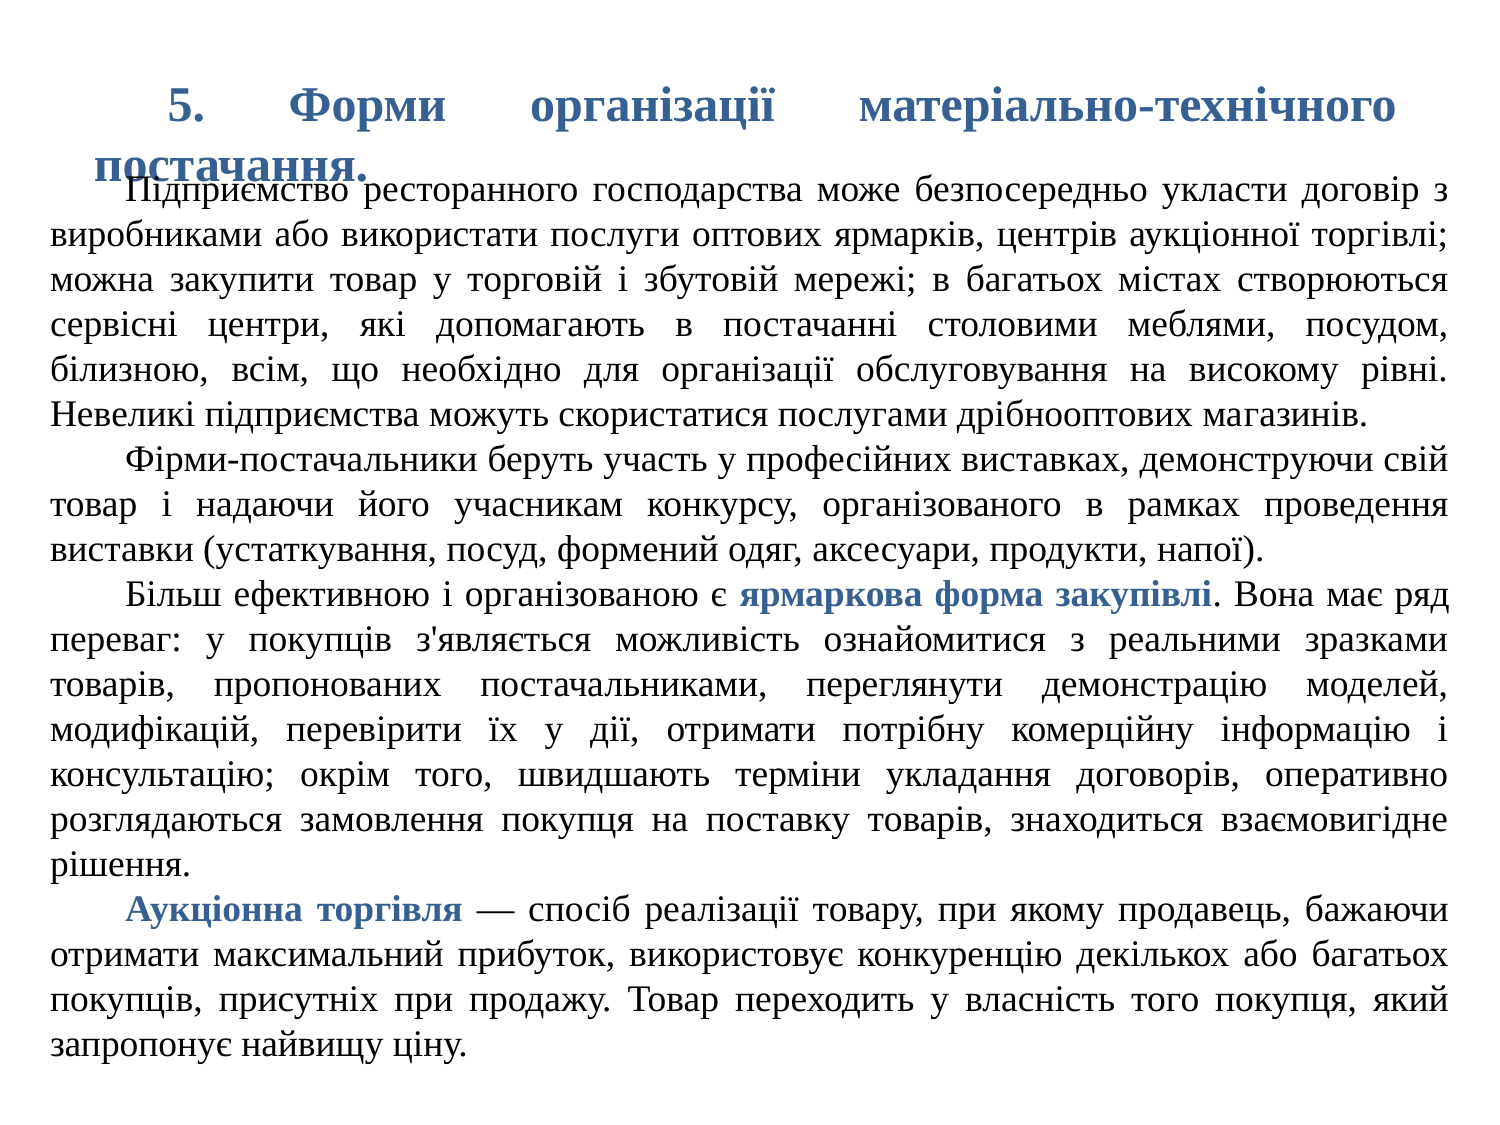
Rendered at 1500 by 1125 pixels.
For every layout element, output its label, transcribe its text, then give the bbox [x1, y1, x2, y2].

text_box 5. Форми організації матеріально-технічного постачання. [78, 94, 1413, 156]
text_box Підприємство ресторанного господарства може безпосередньо укласти договір з виробниками або використати послуги оптових ярмарків, центрів аукціонної торгівлі; можна закупити товар у торговій і збутовій мережі; в багатьох містах створюються сервісні центри, які допомагають в постачанні столовими меблями, посудом, білизною, всім, що необхідно для організації обслуговування на високому рівні. Невеликі підприємства можуть скористатися послугами дрібнооптових ма­газинів. Фірми-постачальники беруть участь у професійних виставках, демонструючи свій товар і надаючи його учасникам конкурсу, організованого в рамках проведення виставки (устаткування, посуд, формений одяг, аксесуари, продукти, напої). Більш ефективною і організованою є ярмаркова форма закупівлі. Вона має ряд переваг: у покупців з'являється можливість ознайомитися з реальними зразками товарів, пропонованих постачальниками, переглянути демонстрацію моделей, модифікацій, перевірити їх у дії, отримати потрібну комерційну інформацію і консультацію; окрім того, швидшають терміни укладання договорів, оперативно розглядаються замовлення покупця на поставку товарів, знаходиться взаємовигідне рішення. Аукціонна торгівля — спосіб реалізації товару, при якому продавець, бажаючи отримати максимальний прибуток, використовує конкуренцію декількох або багатьох покупців, присутніх при продажу. Товар переходить у власність того покупця, який запропонує найвищу ціну. [35, 156, 1465, 1072]
